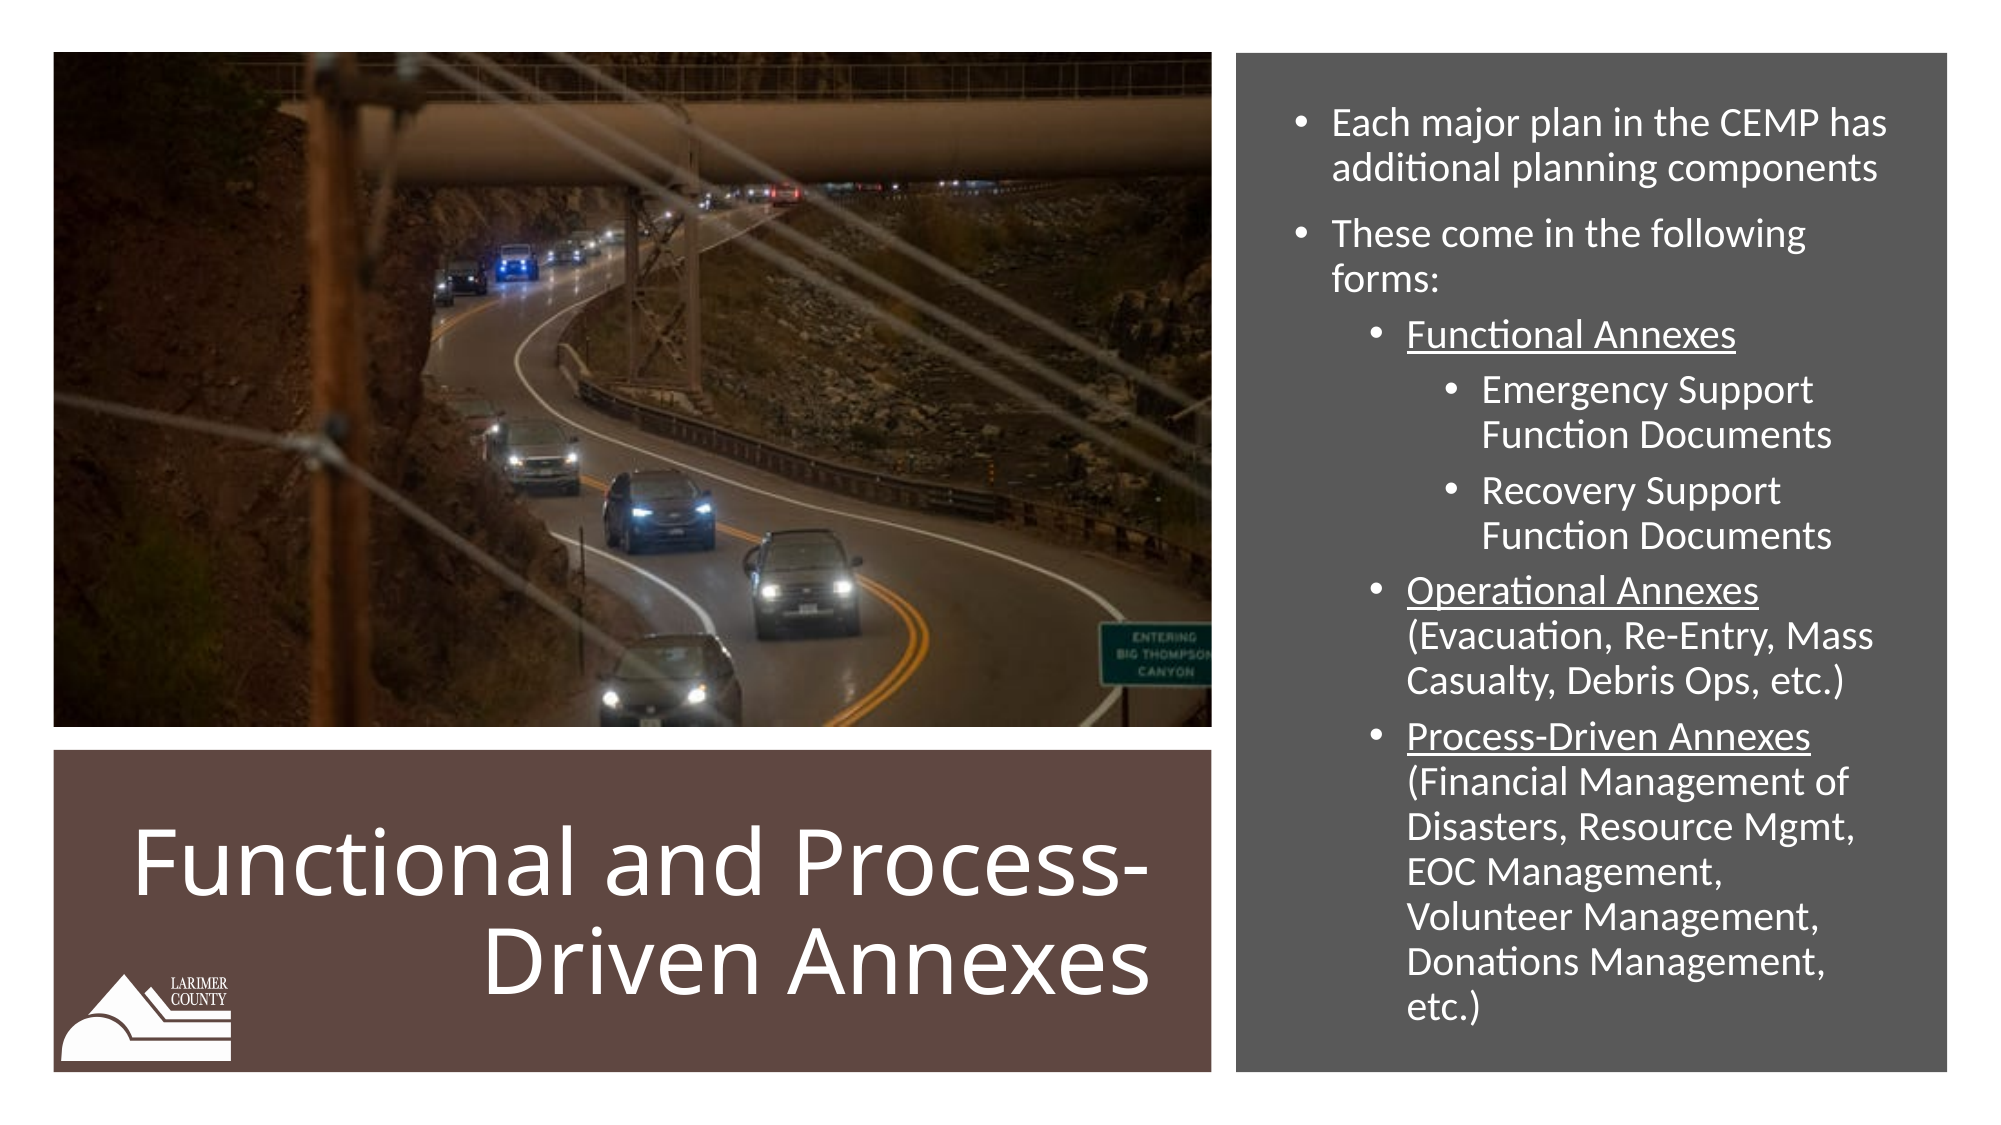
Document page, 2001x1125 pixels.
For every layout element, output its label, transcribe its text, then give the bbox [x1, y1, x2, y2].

text_box [53, 749, 1212, 1073]
text_box [1235, 52, 1948, 1073]
picture [61, 974, 231, 1061]
title Functional and Process-Driven Annexes [85, 782, 1168, 1049]
list Each major plan in the CEMP has additional planning components These come in the following forms: Functional Annexes Emergency Support Function Documents Recovery Support Function Documents Operational Annexes (Evacuation, Re-Entry, Mass Casualty, Debris Ops, etc.) Process-Driven Annexes (Financial Management of Disasters, Resource Mgmt, EOC Management, Volunteer Management, Donations Management, etc.) [1279, 81, 1914, 1049]
picture [53, 52, 1212, 727]
